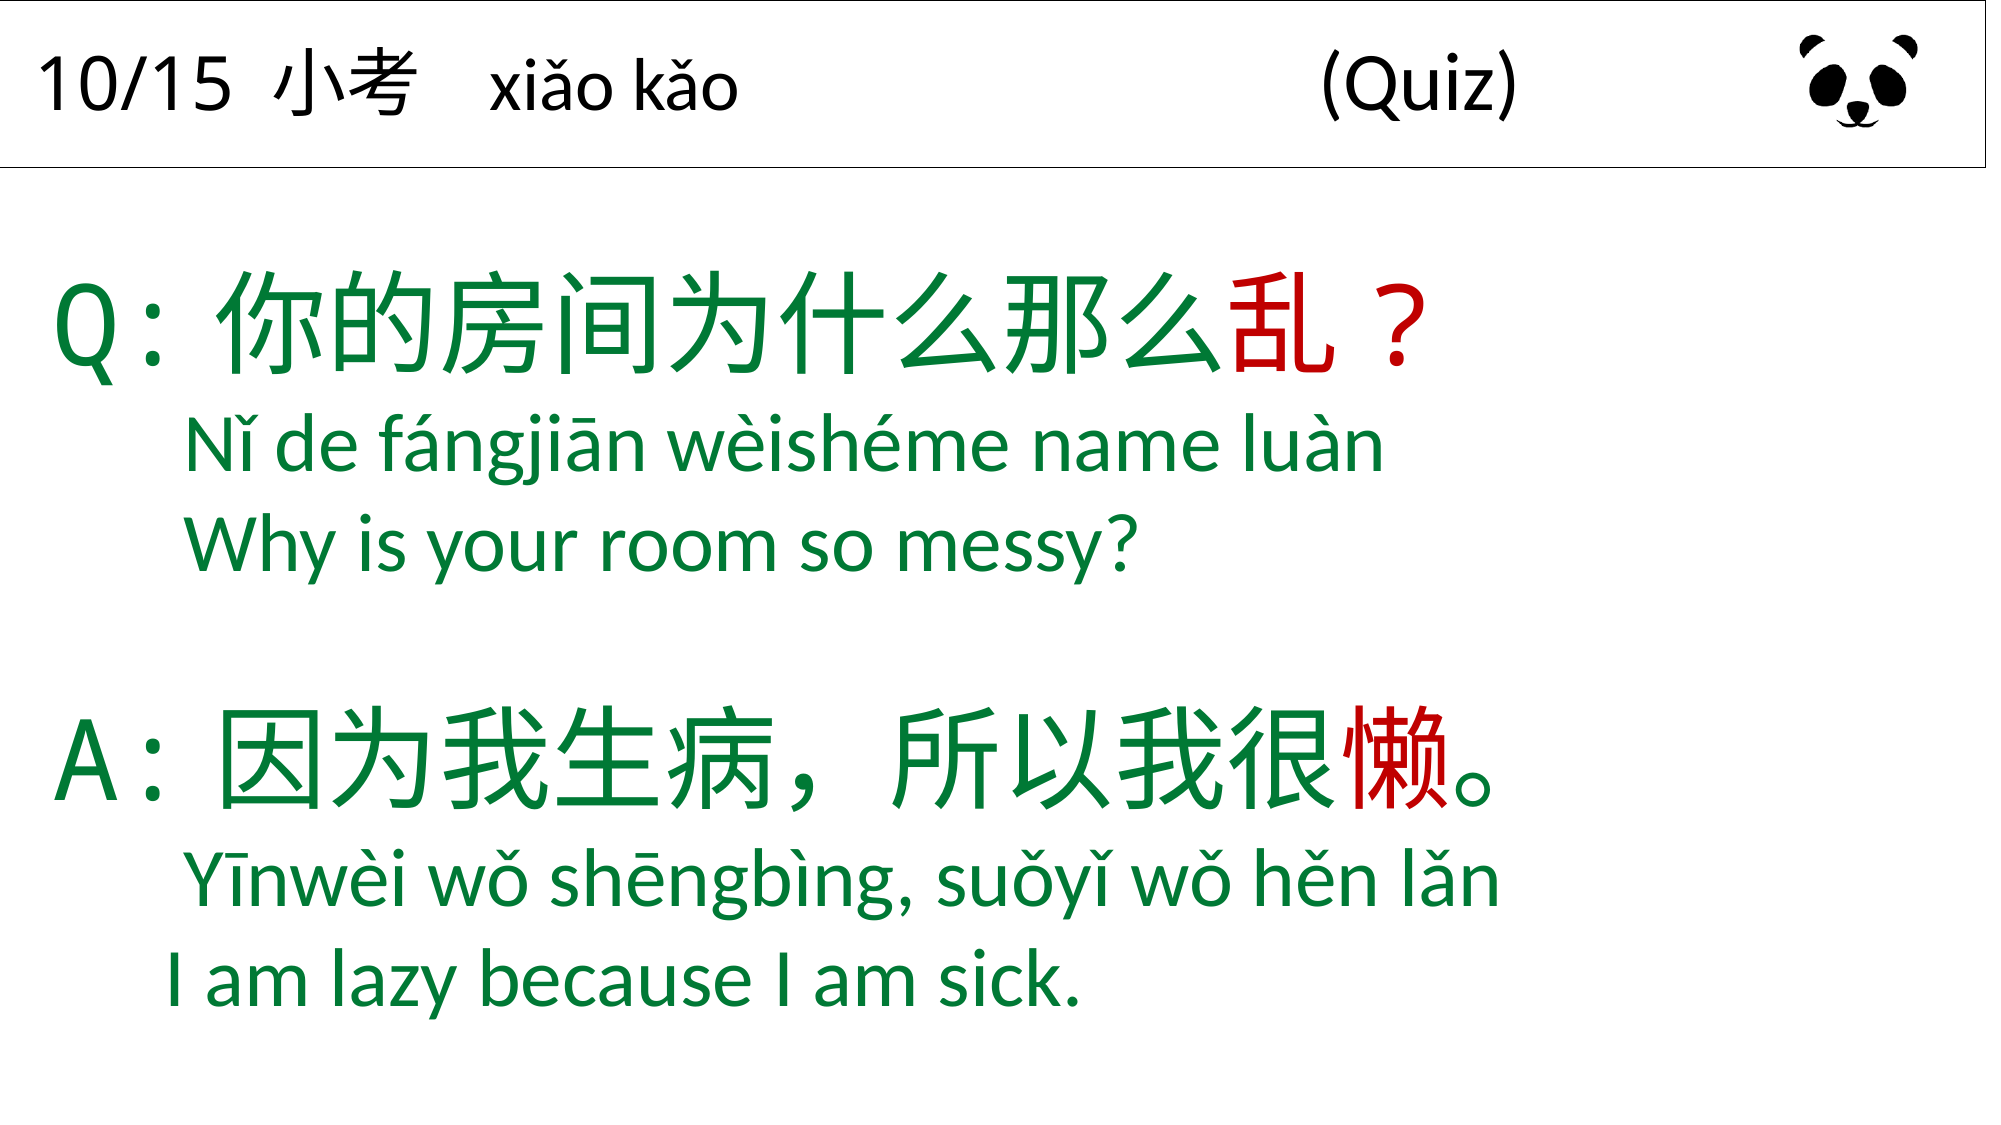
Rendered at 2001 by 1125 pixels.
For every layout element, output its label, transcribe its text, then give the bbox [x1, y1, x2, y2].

text_box 10/15 小考 xiǎo kǎo (Quiz) [0, 0, 1986, 168]
picture [1779, 6, 1936, 164]
list Q:你的房间为什么那么乱? Nǐ de fángjiān wèishéme name luàn Why is your room so messy? A:因为我生病，所以我很懒。 Yīnwèi wǒ shēngbìng, suǒyǐ wǒ hěn lǎn I am lazy because I am sick. [37, 245, 1959, 1032]
